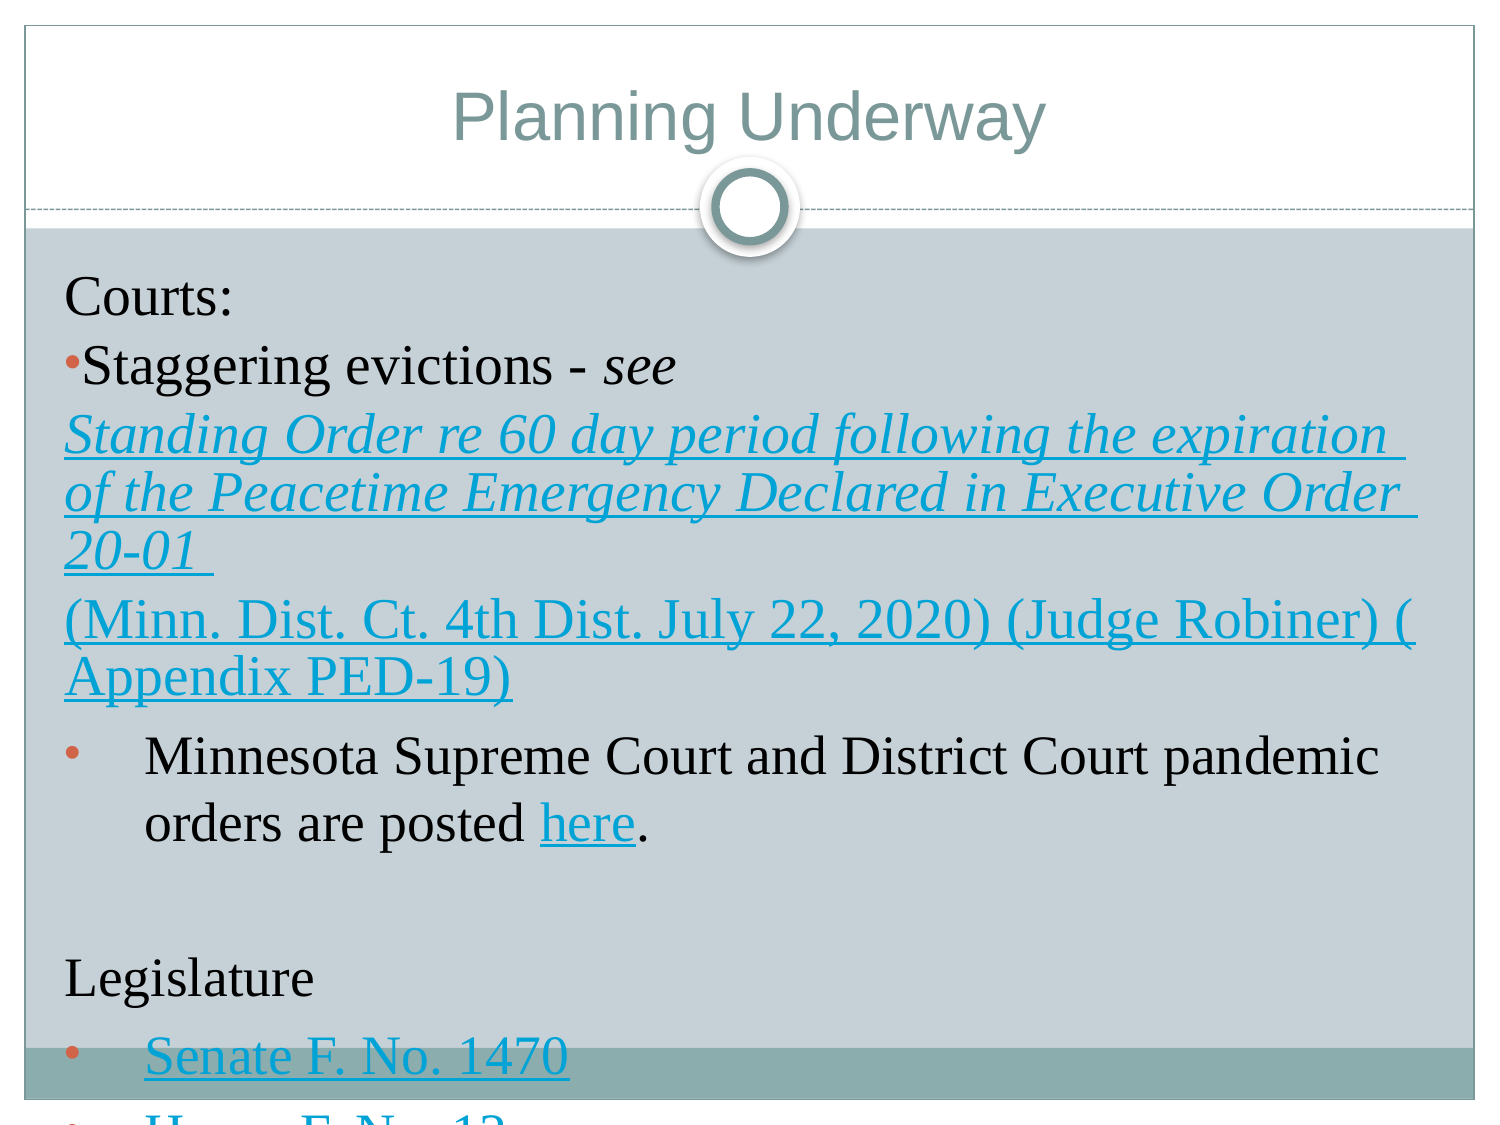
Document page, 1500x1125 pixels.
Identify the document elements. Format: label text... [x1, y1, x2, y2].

list Courts: Staggering evictions - see Standing Order re 60 day period following the expiration of the Peacetime Emergency Declared in Executive Order 20-01 (Minn. Dist. Ct. 4th Dist. July 22, 2020) (Judge Robiner) (Appendix PED-19) Minnesota Supreme Court and District Court pandemic orders are posted here. Legislature Senate F. No. 1470 House F. No. 12 [49, 250, 1445, 1001]
title Planning Underway [49, 37, 1450, 162]
